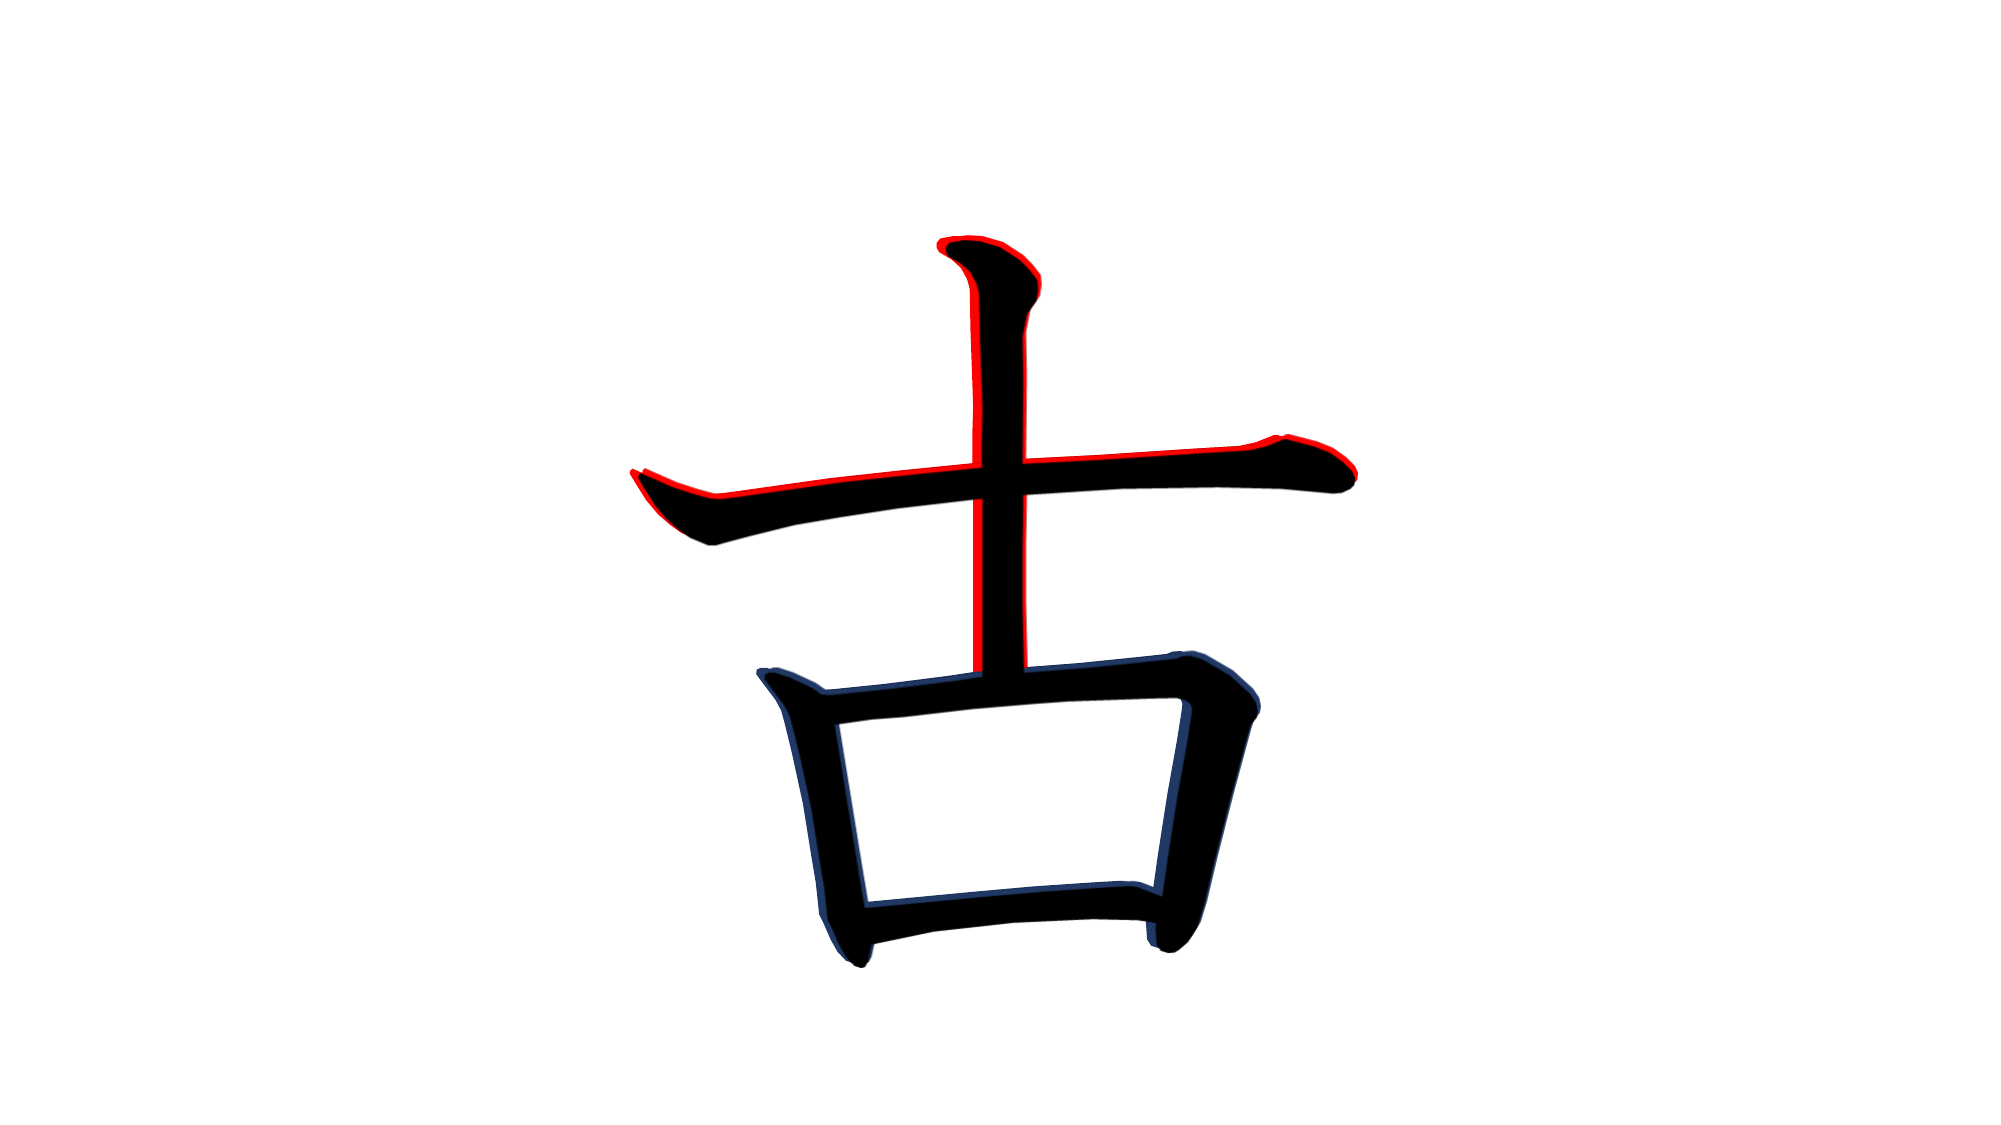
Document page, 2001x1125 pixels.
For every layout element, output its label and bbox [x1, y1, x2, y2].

text_box [628, 467, 638, 490]
picture [638, 235, 1358, 968]
